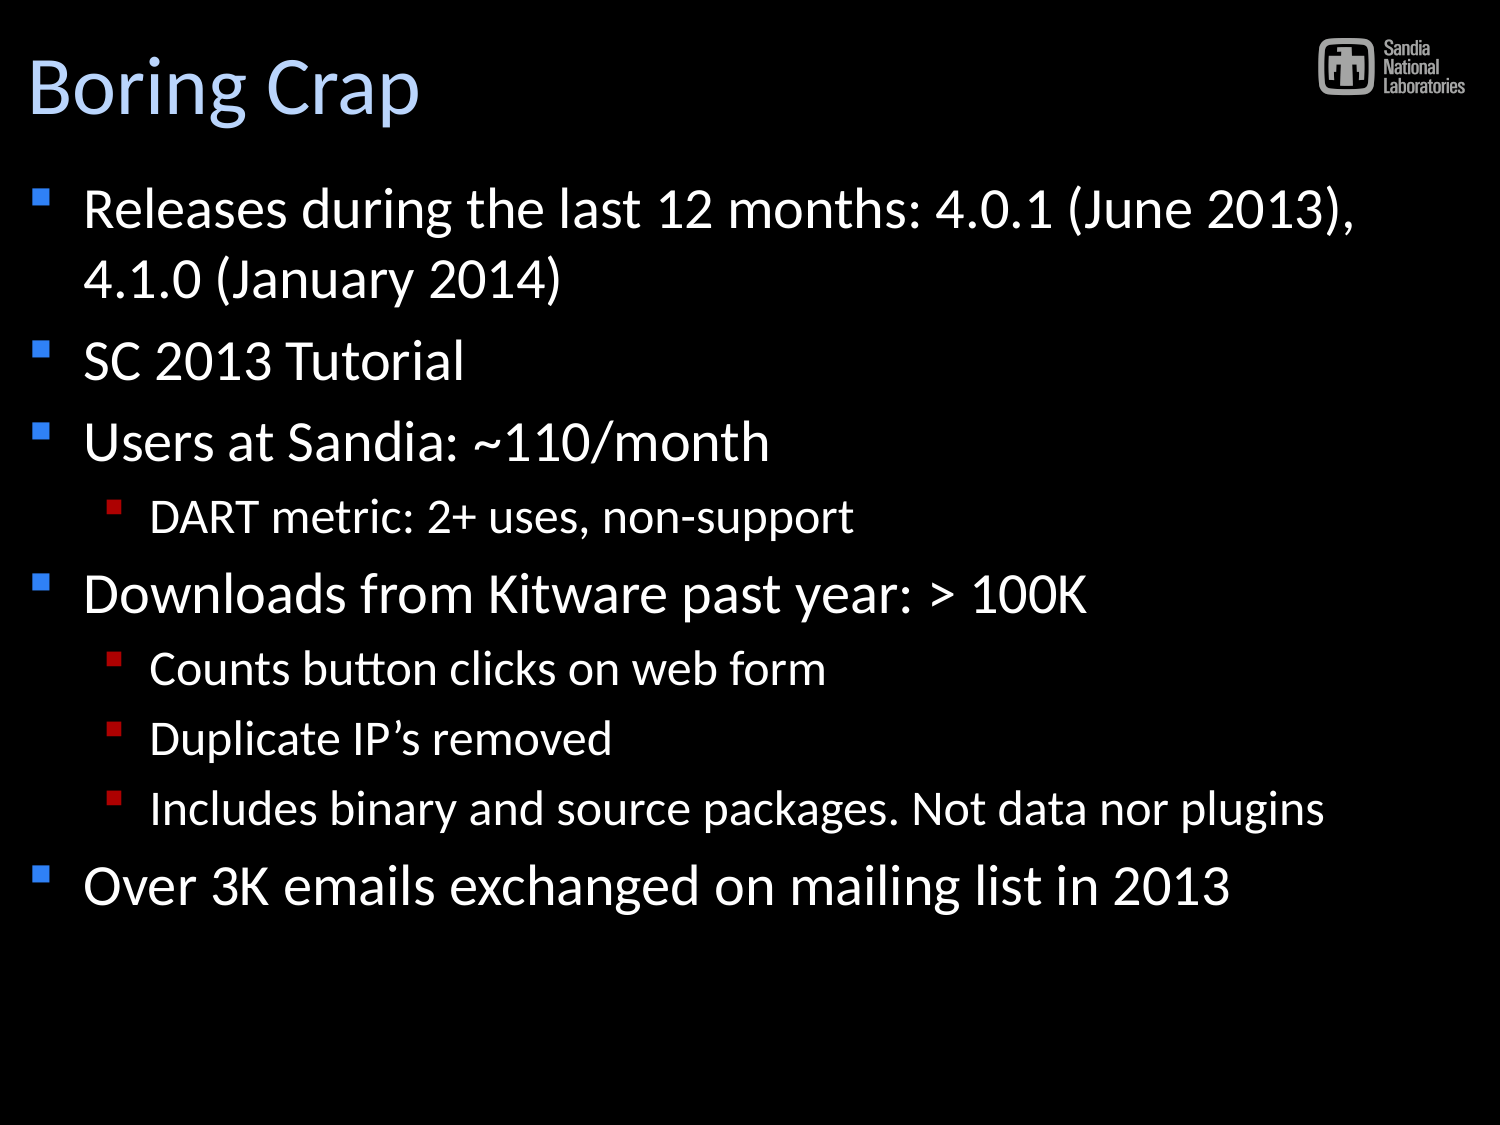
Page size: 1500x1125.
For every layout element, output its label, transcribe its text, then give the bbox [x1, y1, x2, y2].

picture [1338, 37, 1467, 96]
list Releases during the last 12 months: 4.0.1 (June 2013), 4.1.0 (January 2014) SC 2013 Tutorial Users at Sandia: ~110/month DART metric: 2+ uses, non-support Downloads from Kitware past year: > 100K Counts button clicks on web form Duplicate IP’s removed Includes binary and source packages. Not data nor plugins Over 3K emails exchanged on mailing list in 2013 [12, 162, 1488, 1113]
title Boring Crap [12, 0, 1338, 162]
